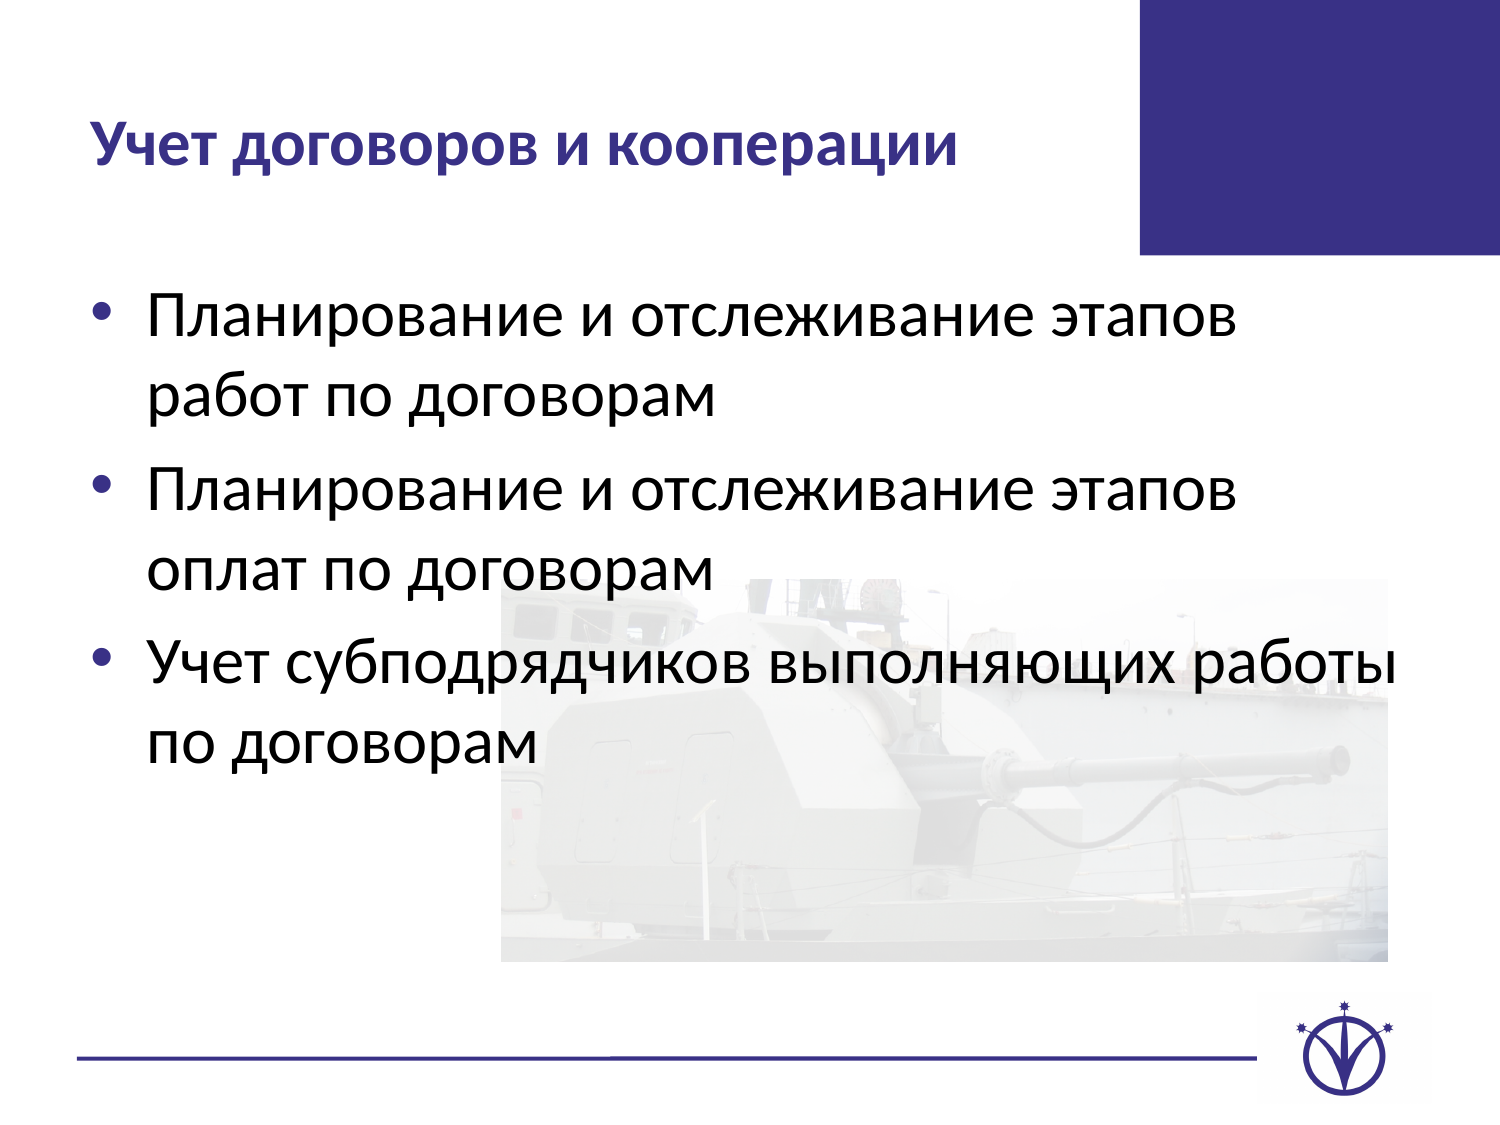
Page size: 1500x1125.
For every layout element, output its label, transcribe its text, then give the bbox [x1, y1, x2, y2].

picture [1257, 992, 1432, 1104]
picture [501, 579, 1389, 962]
list Планирование и отслеживание этапов работ по договорам Планирование и отслеживание этапов оплат по договорам Учет субподрядчиков выполняющих работы по договорам [74, 262, 1426, 1006]
title Учет договоров и кооперации [74, 44, 1426, 233]
